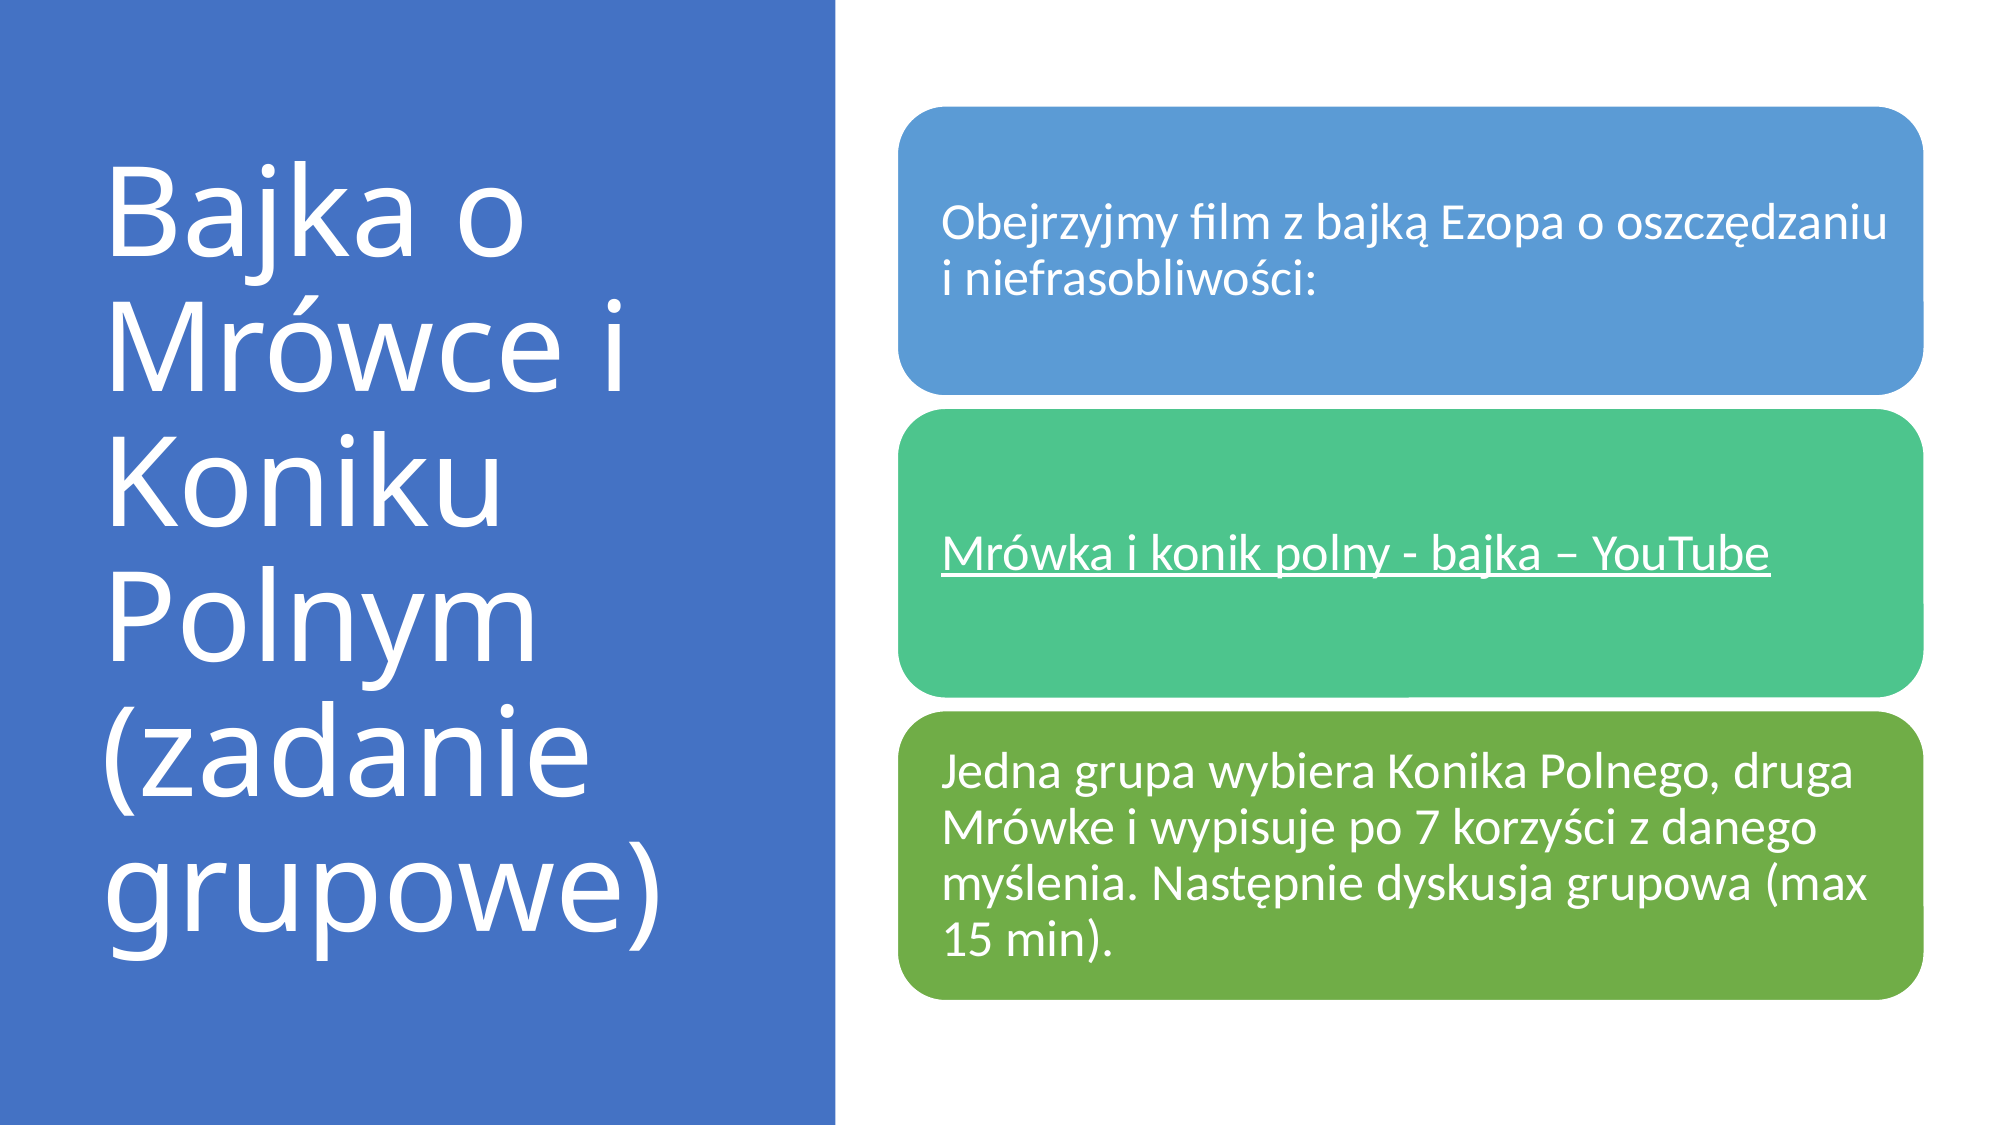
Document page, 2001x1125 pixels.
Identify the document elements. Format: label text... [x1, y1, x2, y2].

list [897, 101, 1925, 1005]
text_box [0, 0, 836, 1125]
title Bajka o Mrówce i Koniku Polnym (zadanie grupowe) [86, 101, 711, 1005]
